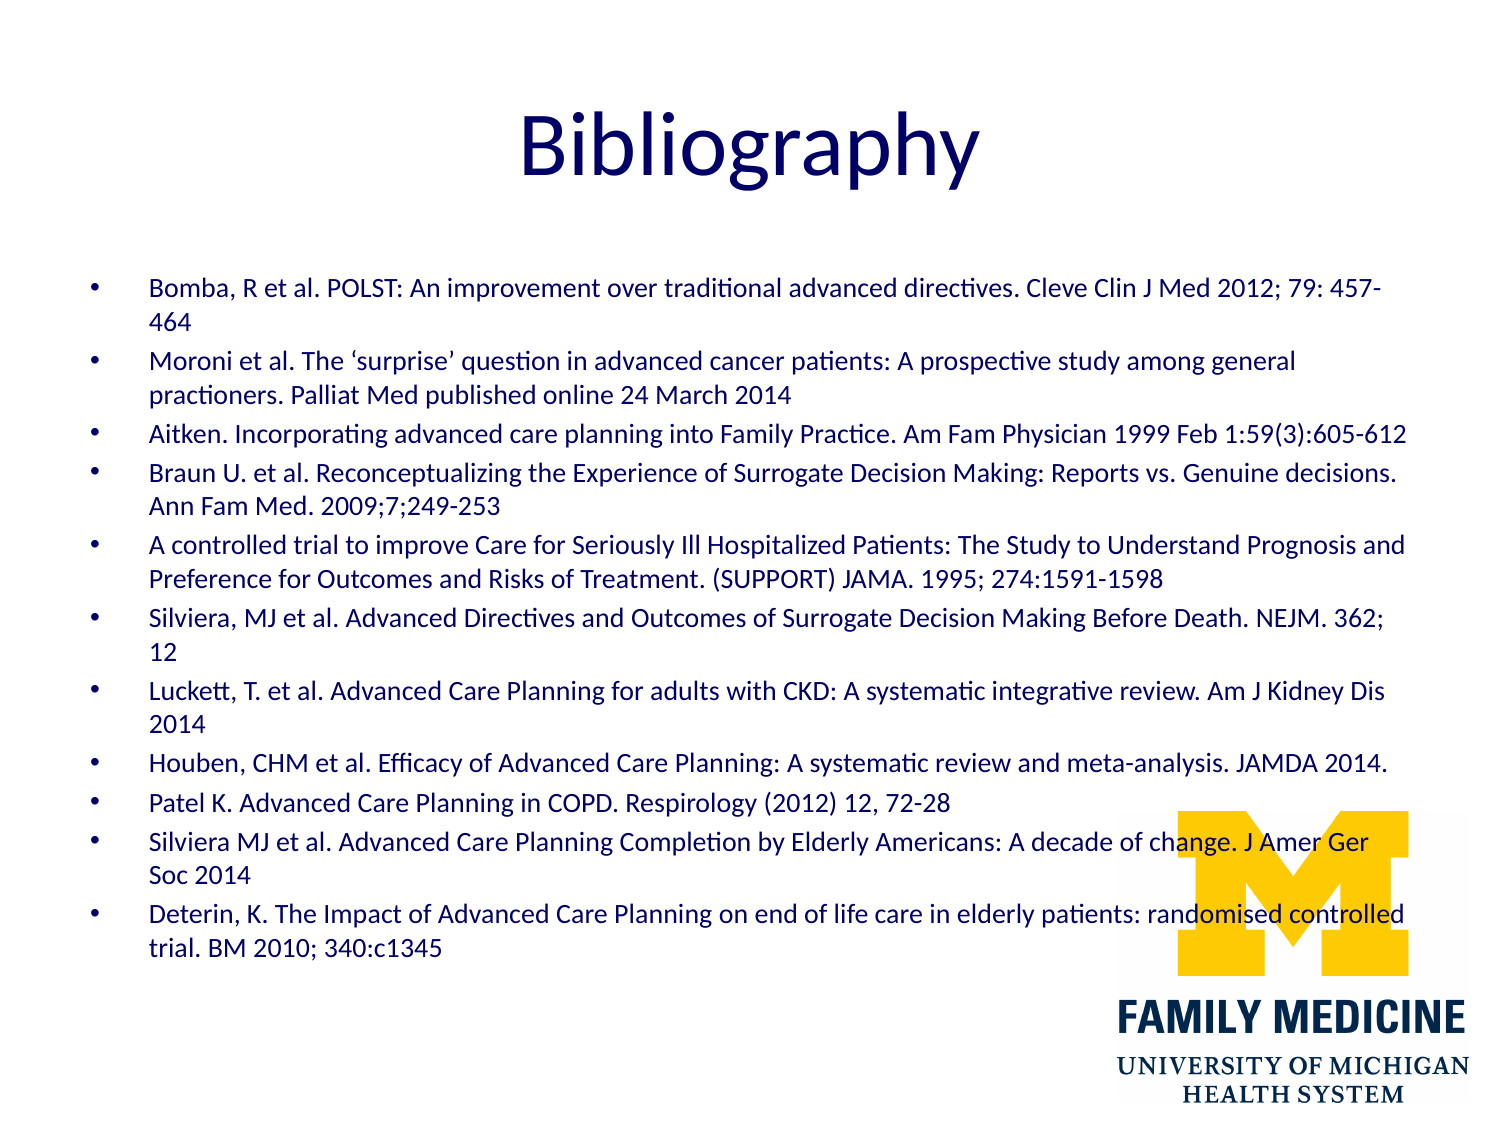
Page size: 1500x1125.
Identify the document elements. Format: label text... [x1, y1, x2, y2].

title Bibliography [75, 45, 1425, 233]
list Bomba, R et al. POLST: An improvement over traditional advanced directives. Cleve Clin J Med 2012; 79: 457-464 Moroni et al. The ‘surprise’ question in advanced cancer patients: A prospective study among general practioners. Palliat Med published online 24 March 2014 Aitken. Incorporating advanced care planning into Family Practice. Am Fam Physician 1999 Feb 1:59(3):605-612 Braun U. et al. Reconceptualizing the Experience of Surrogate Decision Making: Reports vs. Genuine decisions. Ann Fam Med. 2009;7;249-253 A controlled trial to improve Care for Seriously Ill Hospitalized Patients: The Study to Understand Prognosis and Preference for Outcomes and Risks of Treatment. (SUPPORT) JAMA. 1995; 274:1591-1598 Silviera, MJ et al. Advanced Directives and Outcomes of Surrogate Decision Making Before Death. NEJM. 362; 12 Luckett, T. et al. Advanced Care Planning for adults with CKD: A systematic integrative review. Am J Kidney Dis 2014 Houben, CHM et al. Efficacy of Advanced Care Planning: A systematic review and meta-analysis. JAMDA 2014. Patel K. Advanced Care Planning in COPD. Respirology (2012) 12, 72-28 Silviera MJ et al. Advanced Care Planning Completion by Elderly Americans: A decade of change. J Amer Ger Soc 2014 Deterin, K. The Impact of Advanced Care Planning on end of life care in elderly patients: randomised controlled trial. BM 2010; 340:c1345 [75, 262, 1425, 1005]
picture [1117, 811, 1469, 1103]
